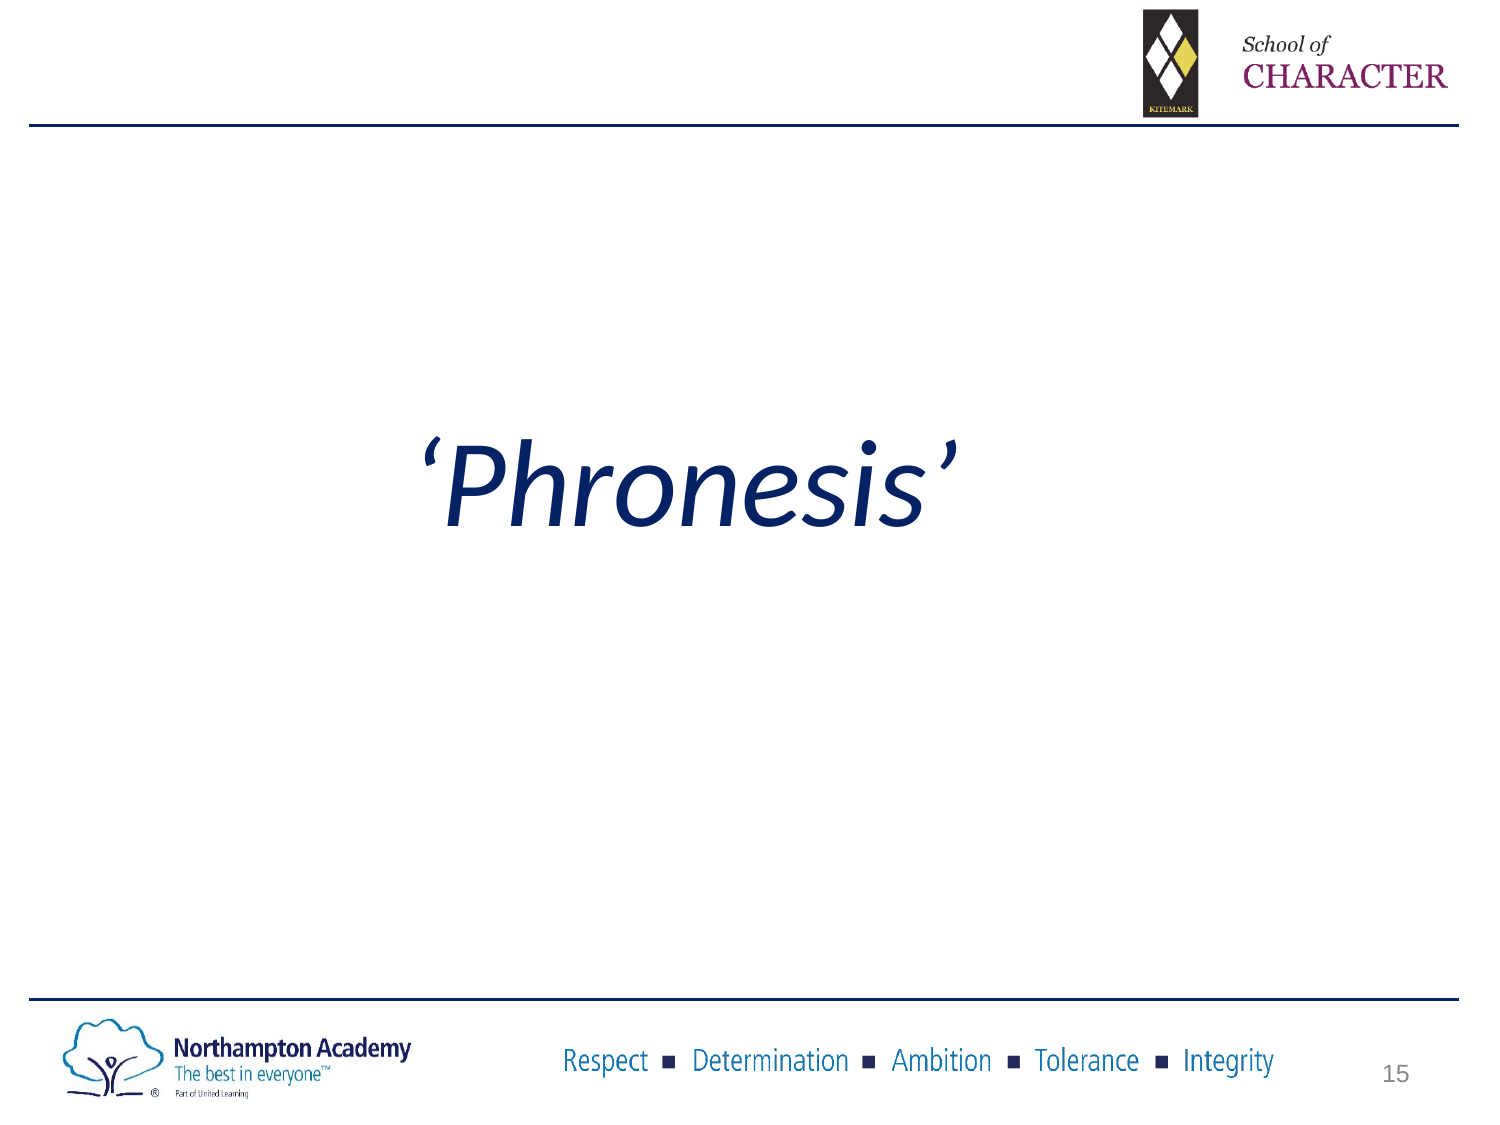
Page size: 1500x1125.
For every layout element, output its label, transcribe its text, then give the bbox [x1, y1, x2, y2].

picture [53, 1009, 420, 1108]
picture [1139, 5, 1500, 124]
list ‘Phronesis’ [395, 312, 1500, 559]
picture [560, 1042, 1278, 1081]
slide_number 15 [1074, 1042, 1425, 1103]
